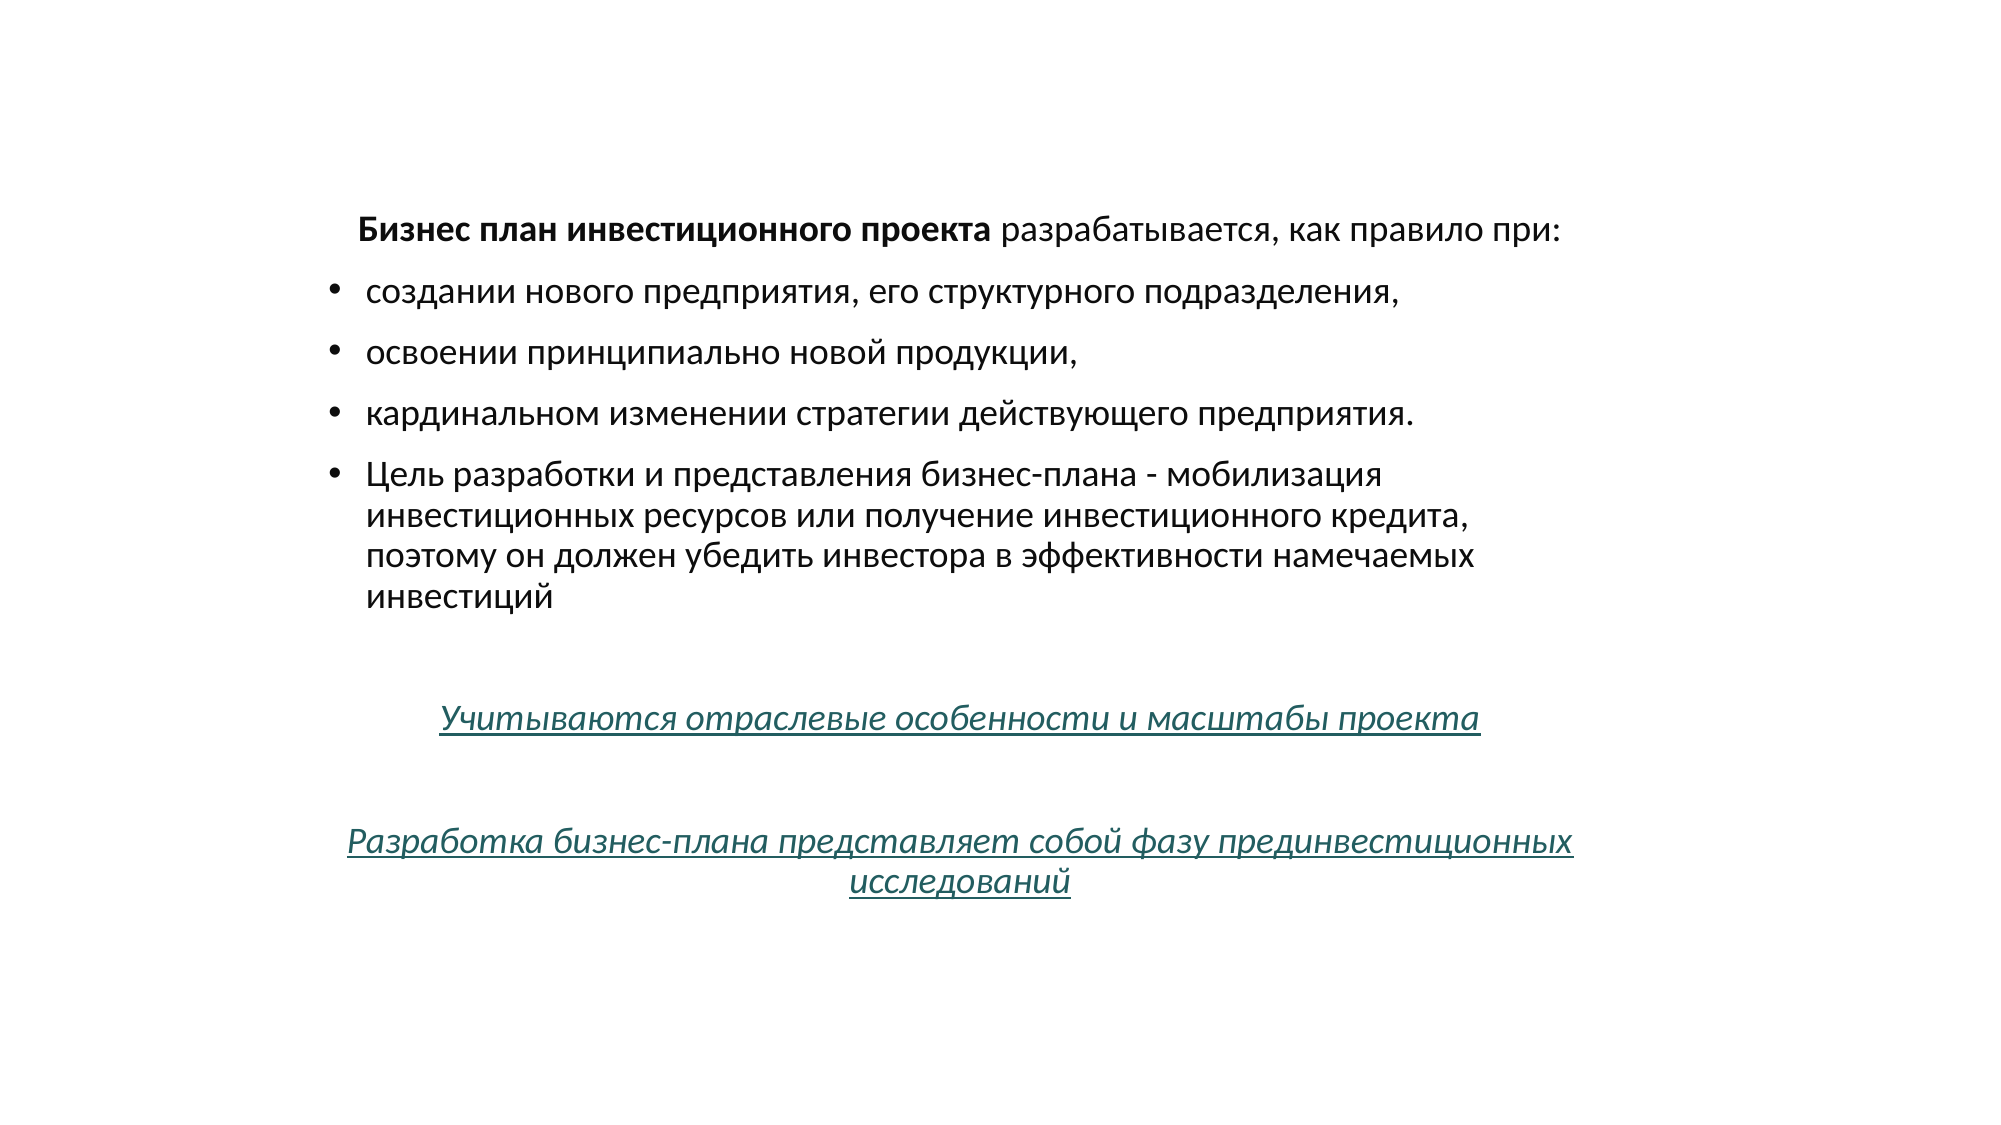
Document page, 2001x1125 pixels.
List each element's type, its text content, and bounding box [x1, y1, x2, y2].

list Бизнес план инвестиционного проекта разрабатывается, как правило при: создании нового предприятия, его структурного подразделения, освоении принципиально новой продукции, кардинальном изменении стратегии действующего предприятия. Цель разработки и представления бизнес-плана - мобилизация инвестиционных ресурсов или получение инвестиционного кредита, поэтому он должен убедить инвестора в эффективности намечаемых инвестиций Учитываются отраслевые особенности и масштабы проекта Разработка бизнес-плана представляет собой фазу прединвестиционных исследований [313, 201, 1608, 916]
